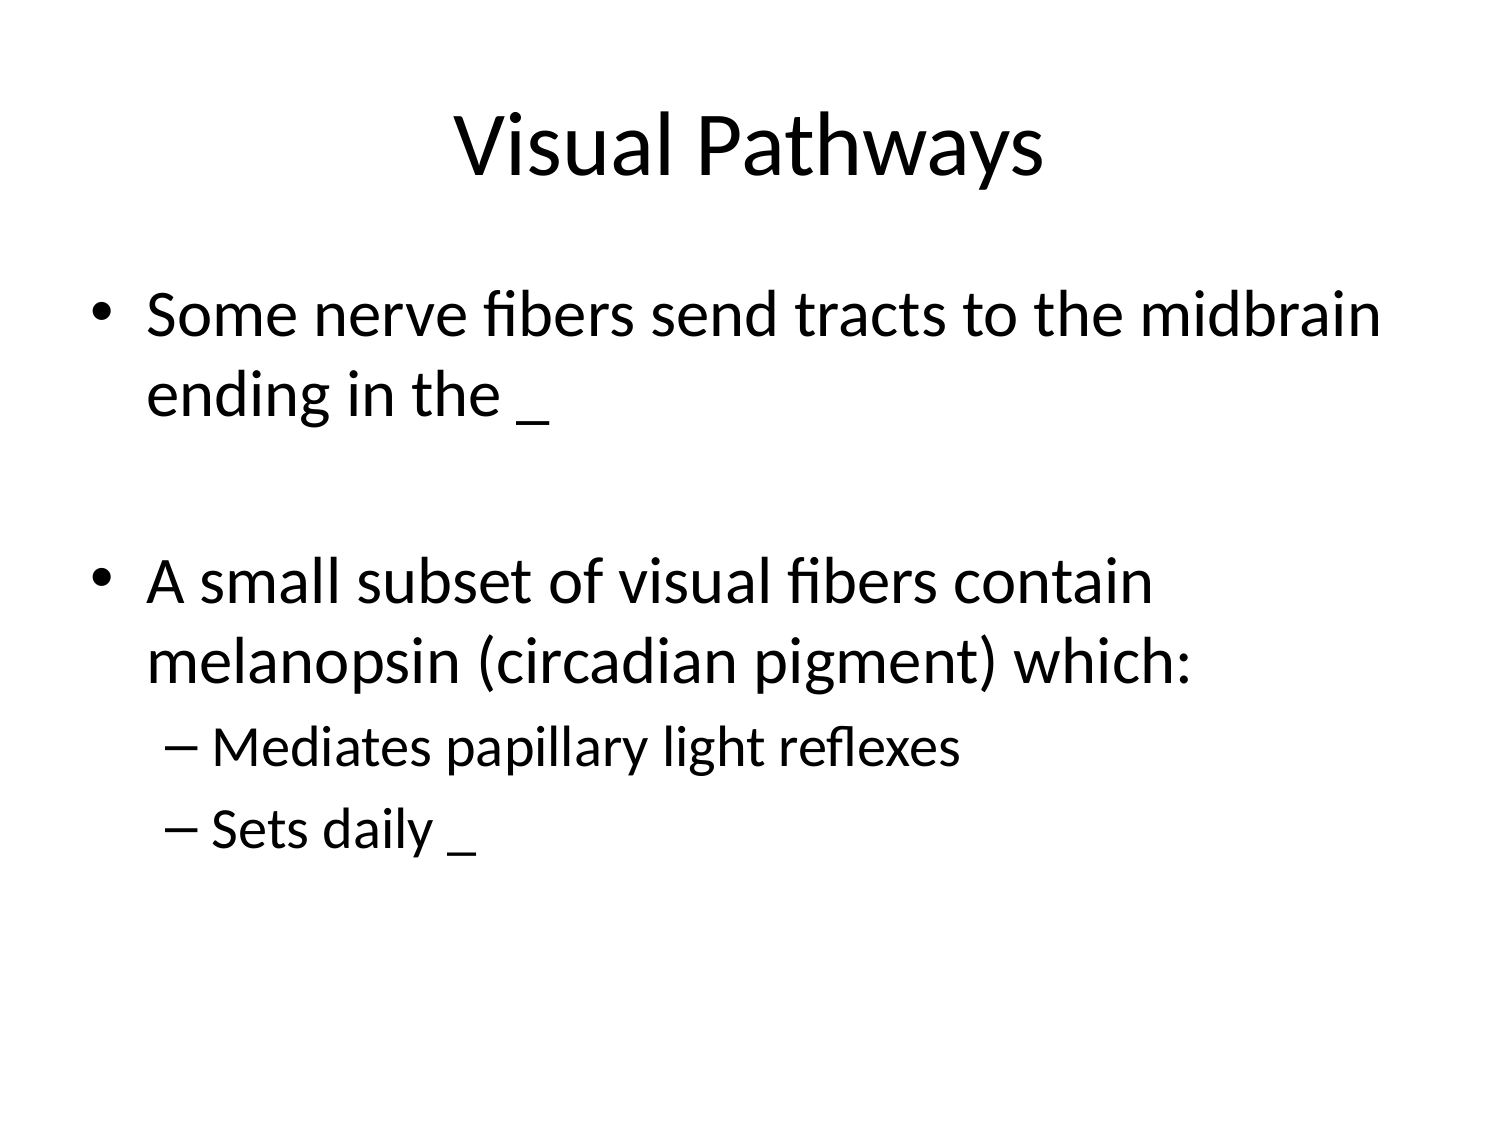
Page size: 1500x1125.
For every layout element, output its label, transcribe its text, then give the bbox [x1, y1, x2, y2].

list Some nerve fibers send tracts to the midbrain ending in the _ A small subset of visual fibers contain melanopsin (circadian pigment) which: Mediates papillary light reflexes Sets daily _ [75, 262, 1425, 1005]
title Visual Pathways [75, 45, 1425, 233]
